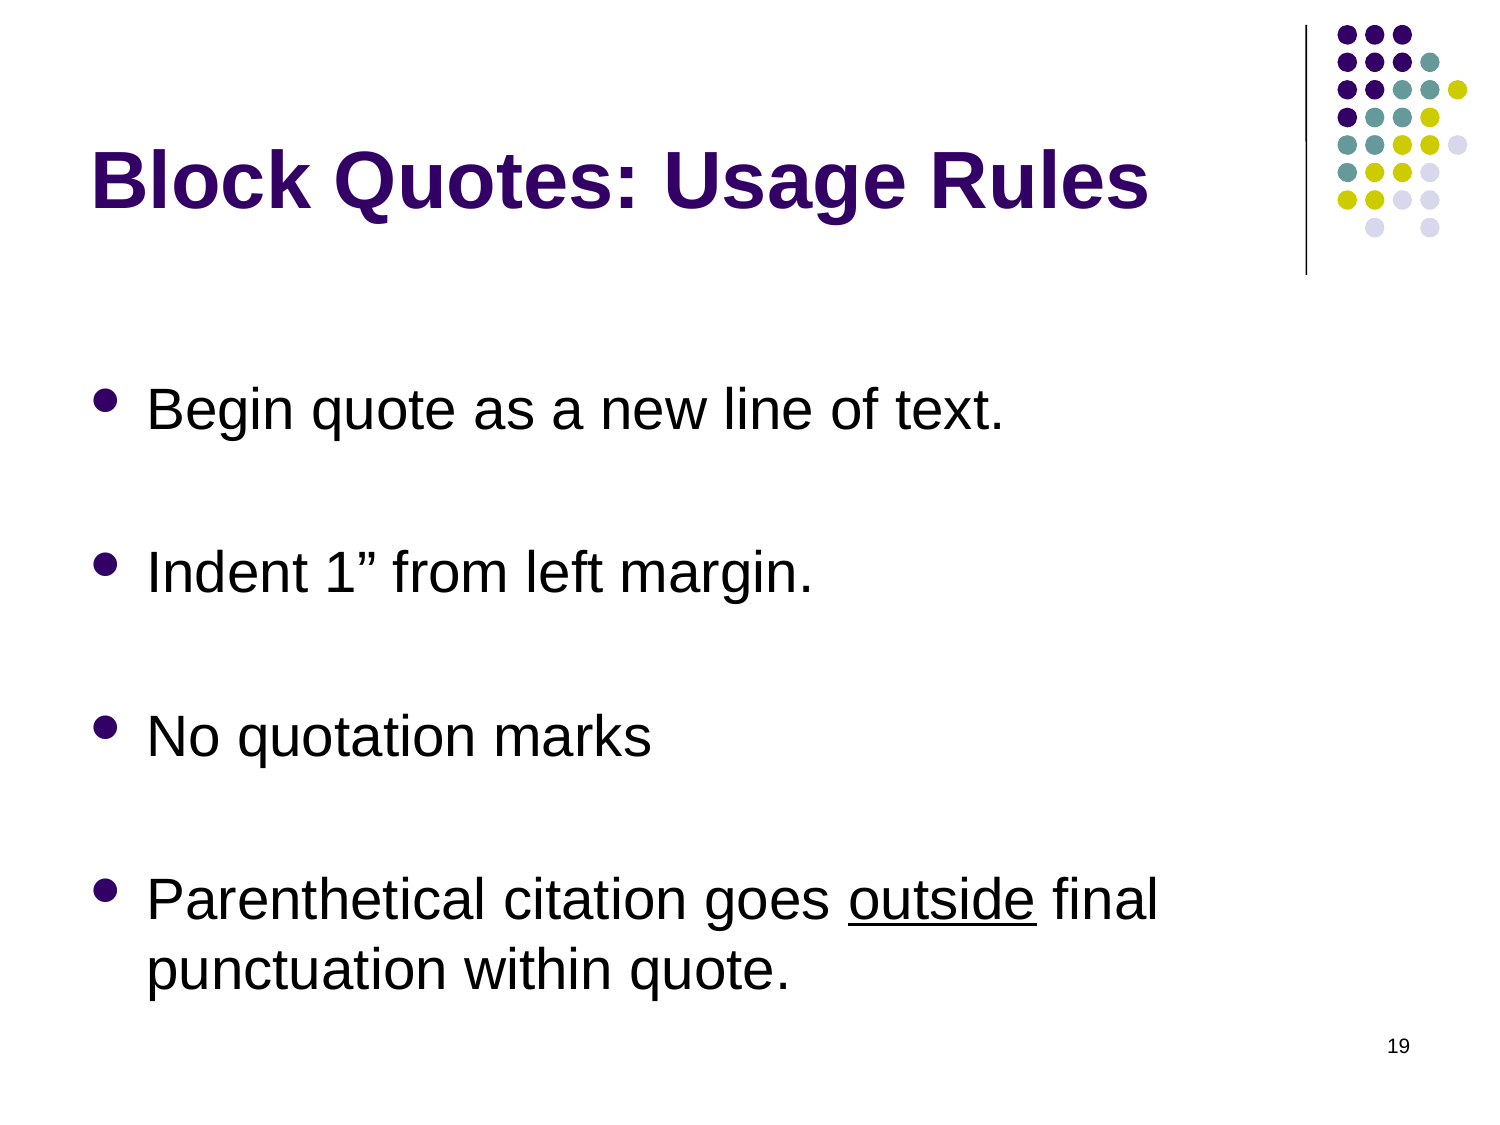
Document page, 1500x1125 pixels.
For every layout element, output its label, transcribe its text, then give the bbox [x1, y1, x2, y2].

slide_number 19 [1074, 1024, 1426, 1101]
list Begin quote as a new line of text. Indent 1” from left margin. No quotation marks Parenthetical citation goes outside final punctuation within quote. [75, 282, 1425, 1006]
title Block Quotes: Usage Rules [75, 20, 1313, 233]
